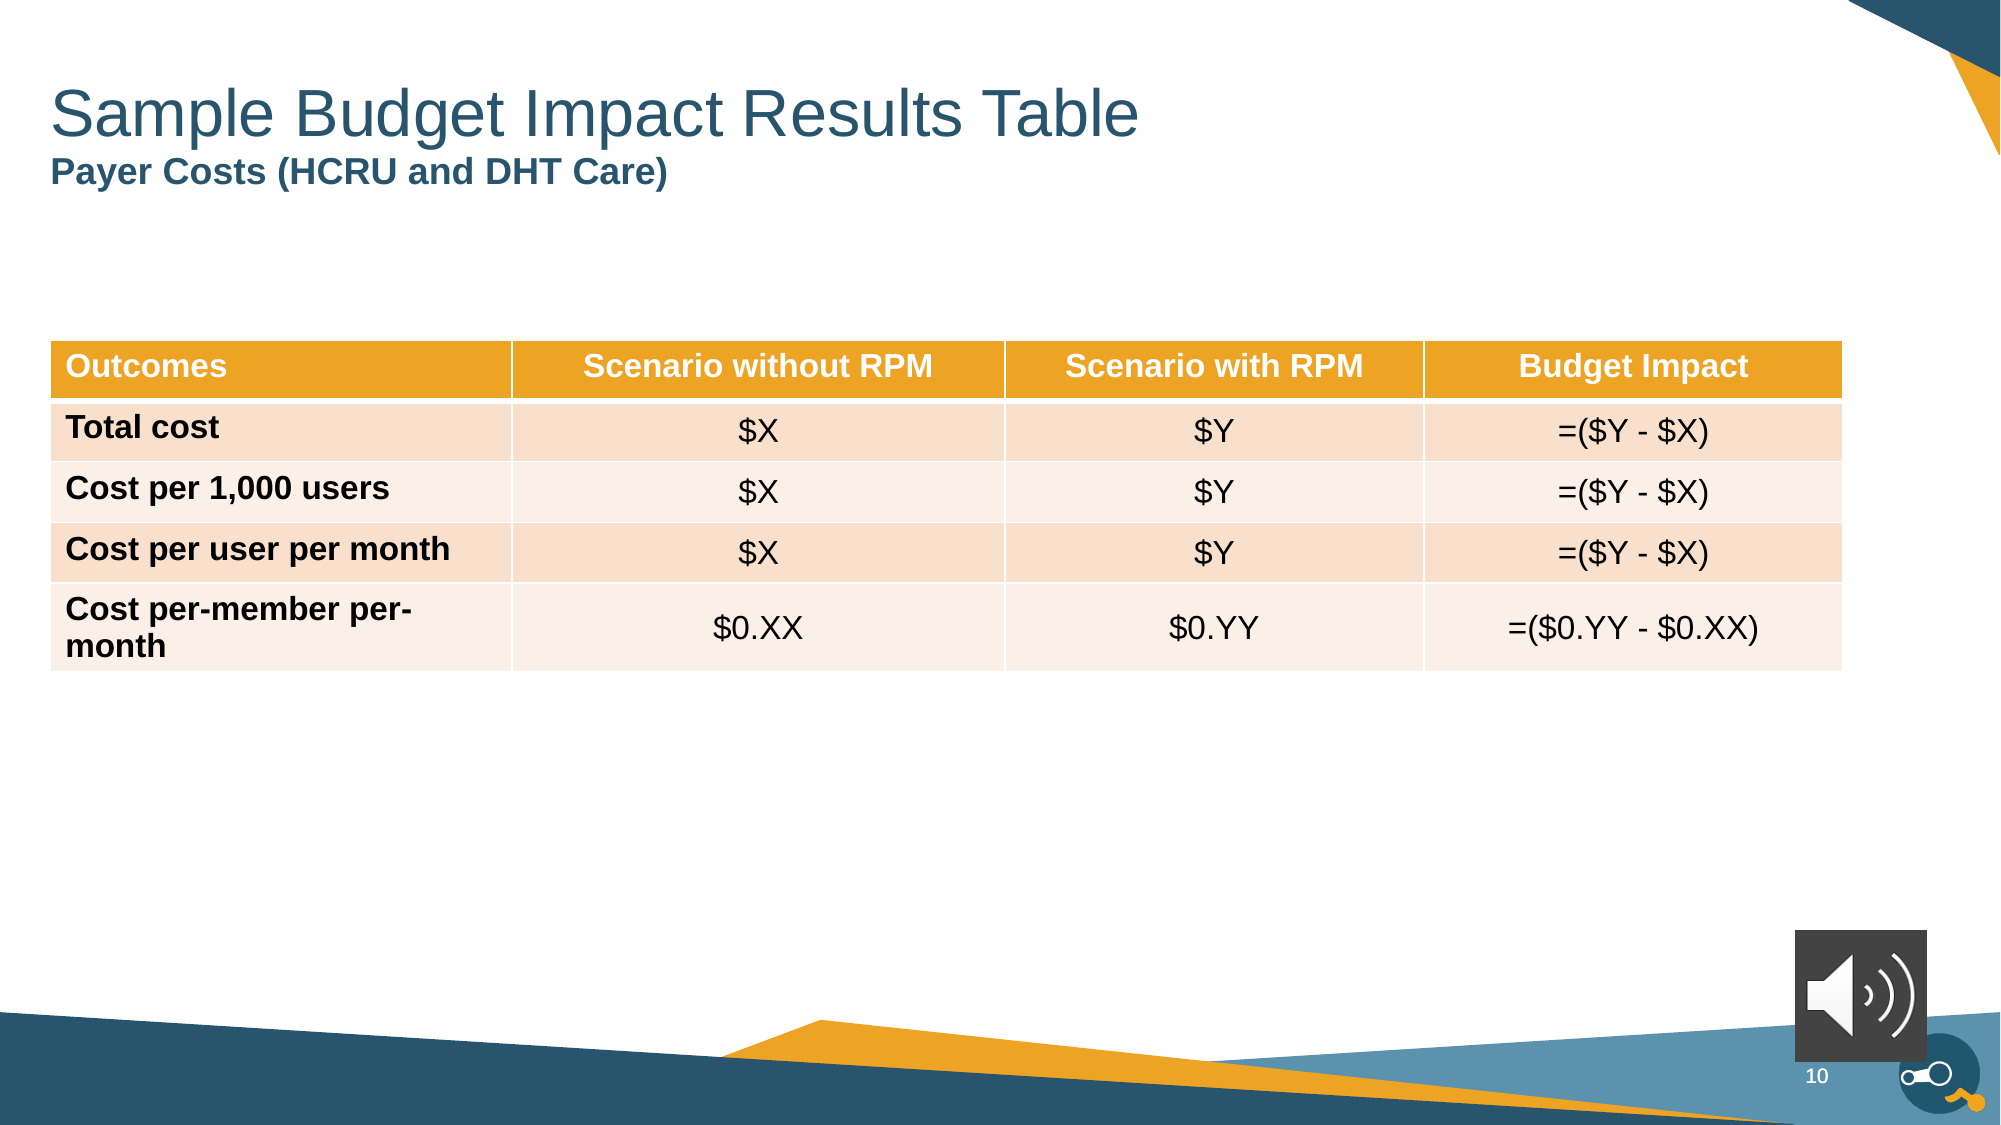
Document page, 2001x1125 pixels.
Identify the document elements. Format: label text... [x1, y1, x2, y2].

text_box 10 [1753, 1050, 1844, 1096]
table_cell Total cost [51, 404, 511, 461]
table_cell $Y [1006, 404, 1423, 461]
table_cell =($Y - $X) [1425, 462, 1842, 522]
table_header Budget Impact [1425, 341, 1842, 398]
table_header Outcomes [51, 341, 511, 398]
picture [1794, 929, 1994, 1116]
table_cell $X [513, 523, 1004, 582]
table_cell $0.XX [513, 584, 1004, 671]
text_box Payer Costs (HCRU and DHT Care) [35, 139, 1052, 200]
table_header Scenario without RPM [513, 341, 1004, 398]
table_cell $Y [1006, 462, 1423, 522]
table_cell Cost per user per month [51, 523, 511, 582]
table_header Scenario with RPM [1006, 341, 1423, 398]
text_box Sample Budget Impact Results Table [35, 0, 1742, 158]
table_cell $0.YY [1006, 584, 1423, 671]
table_cell Cost per 1,000 users [51, 462, 511, 522]
table_cell =($Y - $X) [1425, 523, 1842, 582]
table_cell Cost per-member per-month [51, 584, 511, 671]
table_cell $Y [1006, 523, 1423, 582]
table_cell =($0.YY - $0.XX) [1425, 584, 1842, 671]
table_cell =($Y - $X) [1425, 404, 1842, 461]
table_cell $X [513, 404, 1004, 461]
table_cell $X [513, 462, 1004, 522]
